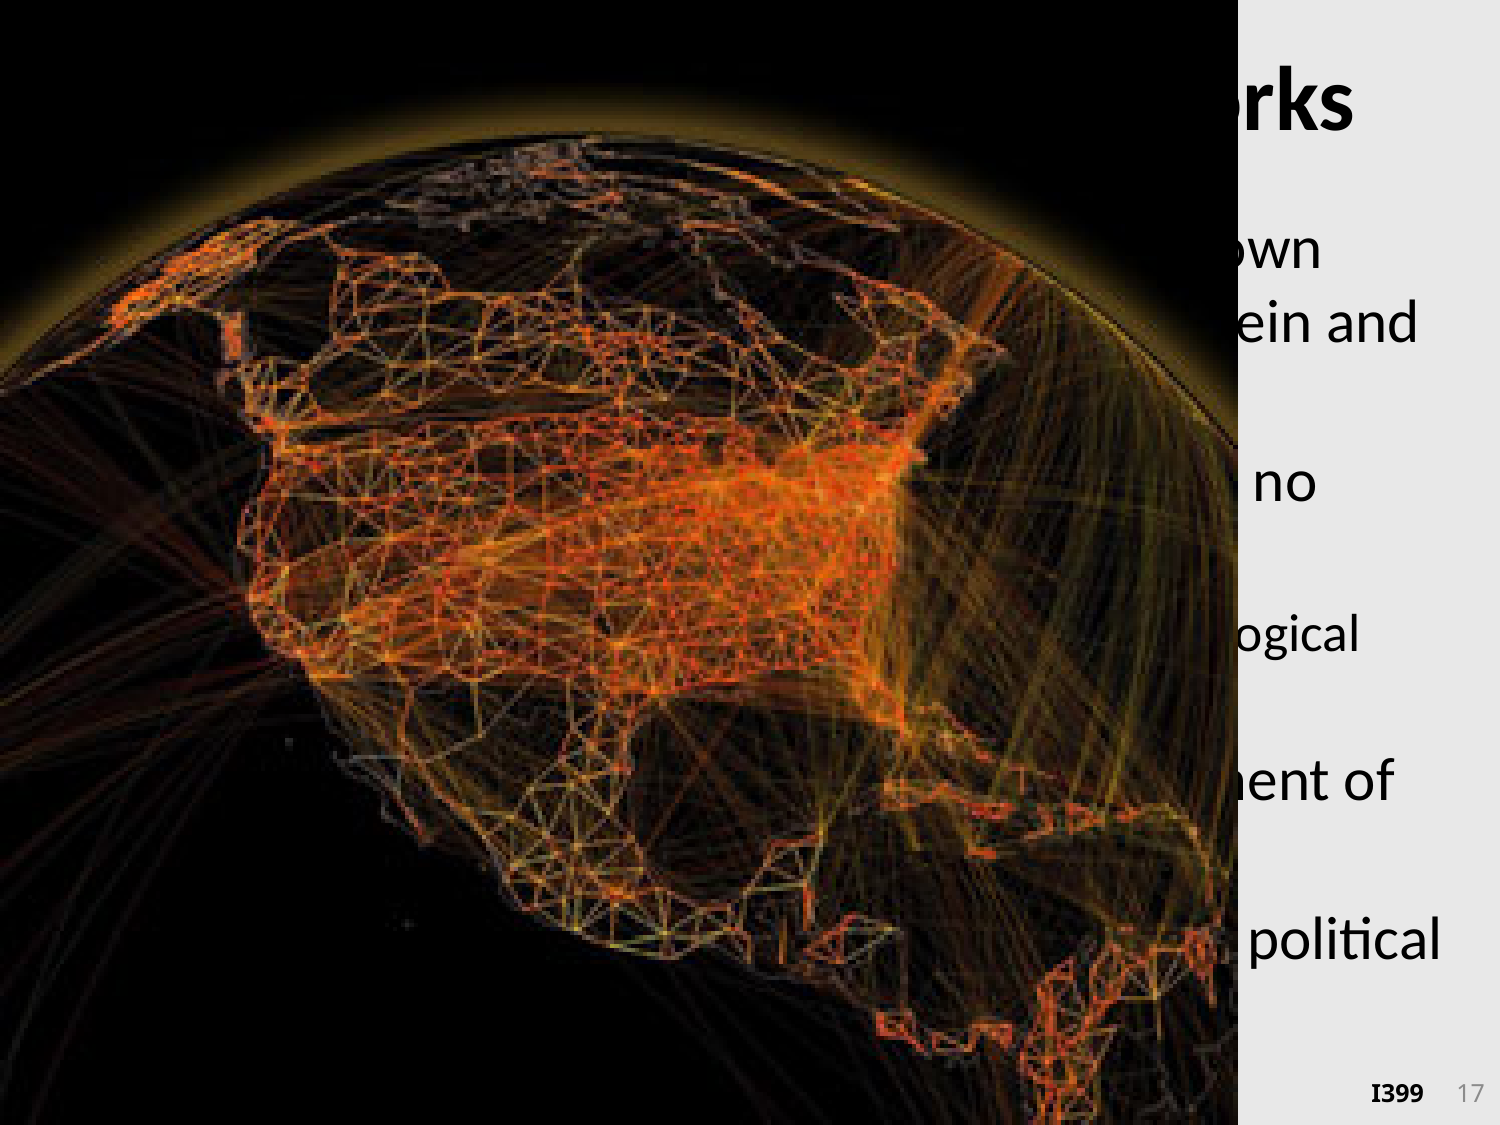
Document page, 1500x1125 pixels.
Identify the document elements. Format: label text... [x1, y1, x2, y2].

list Physics and Chemistry studies systems with known equations of motion (those from Newton, Einstein and Dirac) There is a growing interest in systems that have no obvious equations Internet, transportation systems, stock market, biological systems as in collections of cells And Epidemics such as H1N1 spread via movement of people especially by air (at long distance) End of cold war was a phase transition in world political system [1240, 200, 1500, 1063]
picture [0, 0, 1238, 1125]
title Complex Systems and Networks [1238, 0, 1500, 188]
